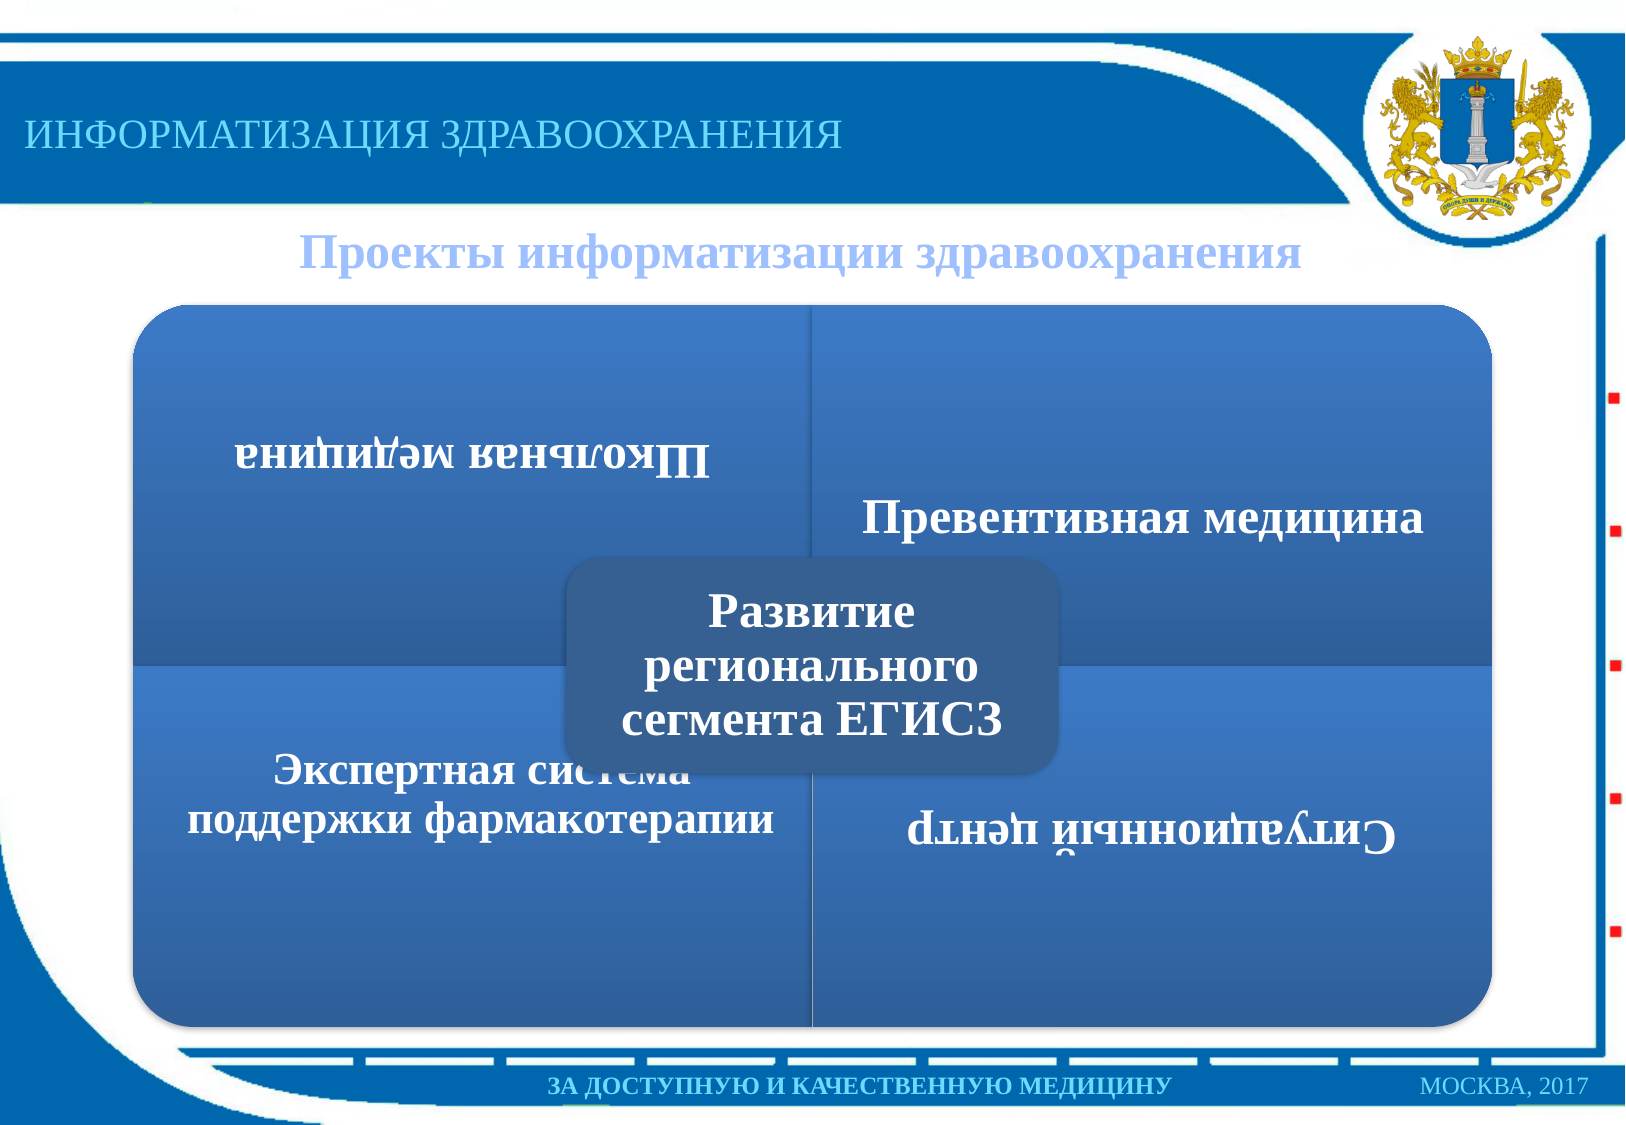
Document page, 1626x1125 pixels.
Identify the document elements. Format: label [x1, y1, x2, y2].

picture [0, 0, 1625, 1125]
text_box [132, 304, 1493, 1028]
